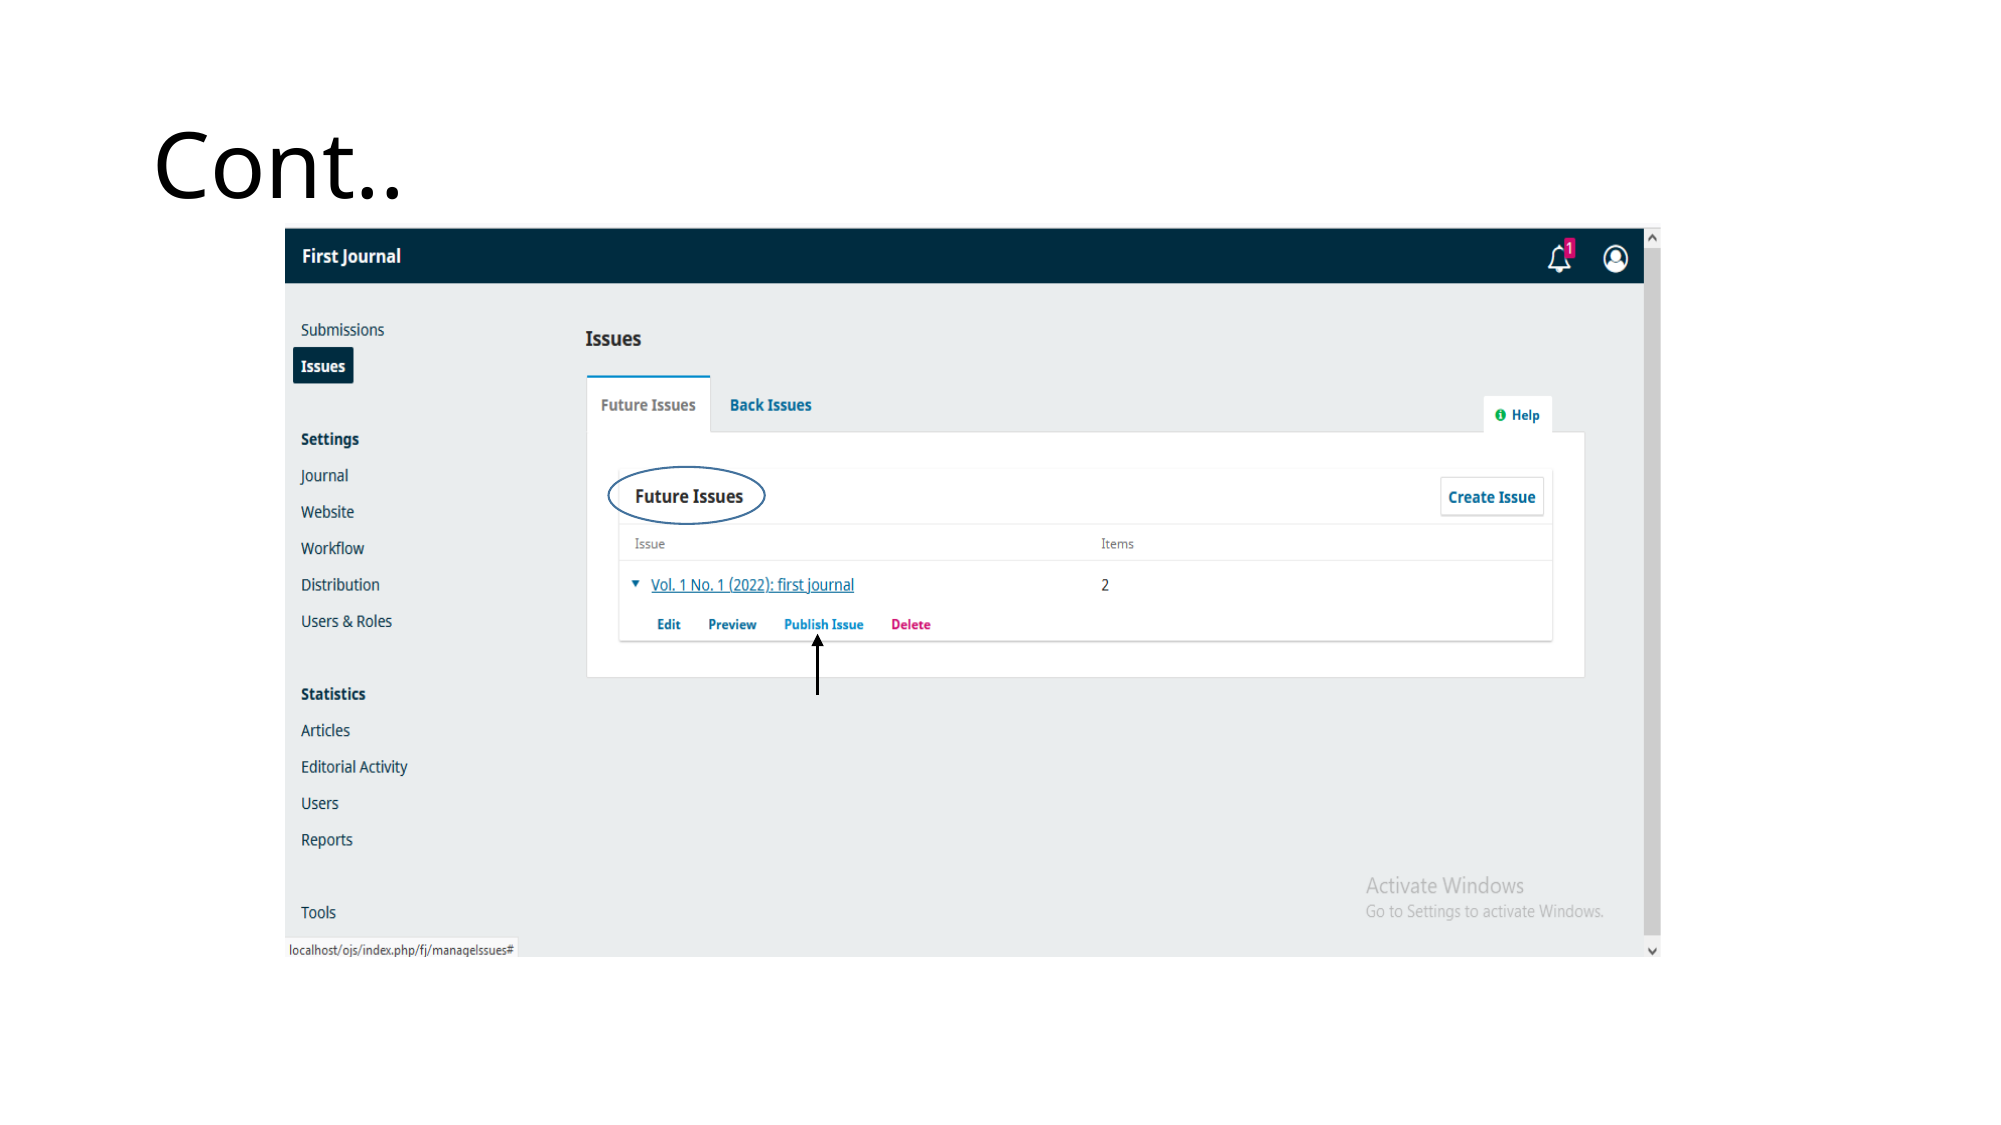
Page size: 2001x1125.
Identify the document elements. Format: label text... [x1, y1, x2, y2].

title Cont.. [137, 59, 1863, 278]
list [285, 223, 1661, 957]
